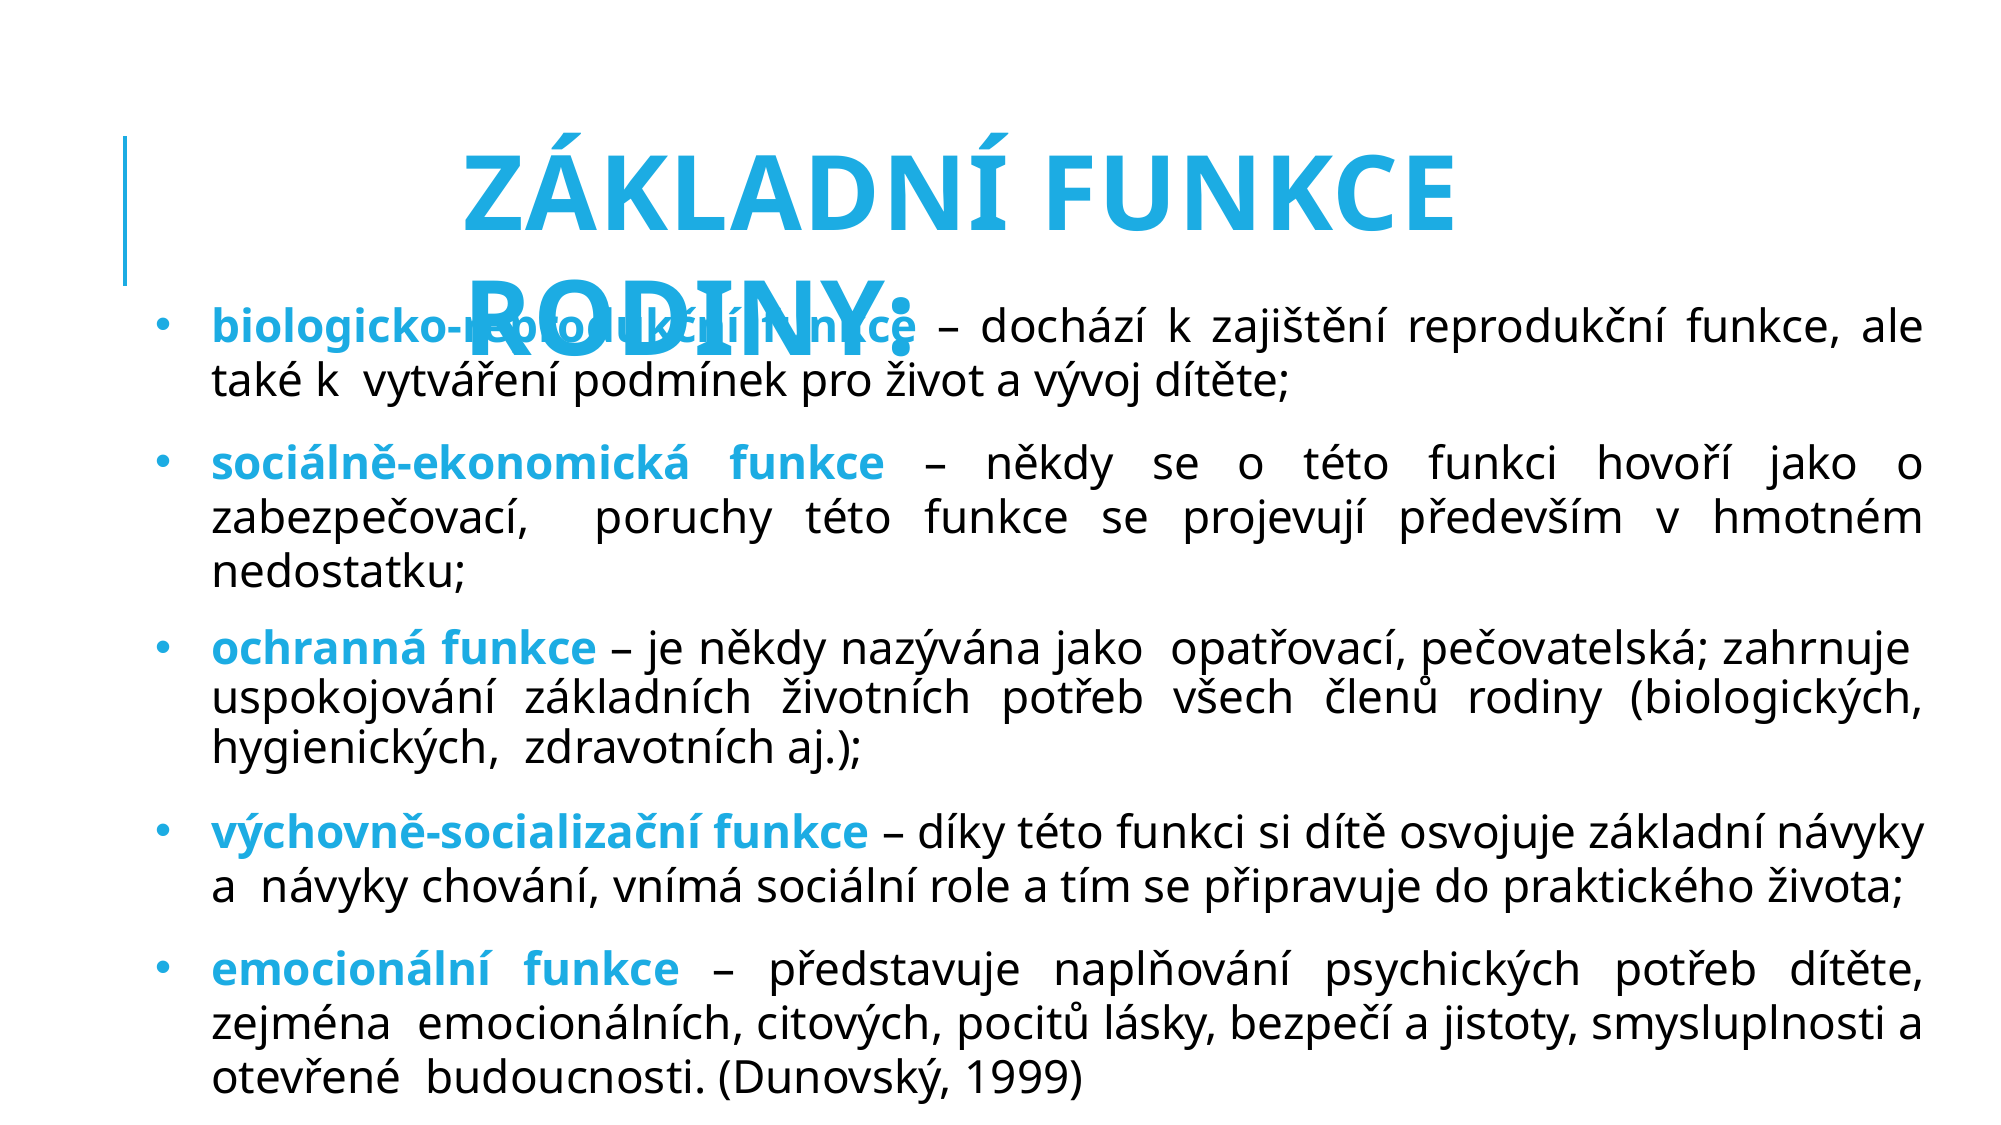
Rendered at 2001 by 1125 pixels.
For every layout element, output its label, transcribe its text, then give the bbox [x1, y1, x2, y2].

text_box biologicko-reprodukční funkce – dochází k zajištění reprodukční funkce, ale také k vytváření podmínek pro život a vývoj dítěte; sociálně-ekonomická funkce – někdy se o této funkci hovoří jako o zabezpečovací, poruchy této funkce se projevují především v hmotném nedostatku; ochranná funkce – je někdy nazývána jako opatřovací, pečovatelská; zahrnuje uspokojování základních životních potřeb všech členů rodiny (biologických, hygienických, zdravotních aj.); výchovně-socializační funkce – díky této funkci si dítě osvojuje základní návyky a návyky chování, vnímá sociální role a tím se připravuje do praktického života; emocionální funkce – představuje naplňování psychických potřeb dítěte, zejména emocionálních, citových, pocitů lásky, bezpečí a jistoty, smysluplnosti a otevřené budoucnosti. (Dunovský, 1999) [152, 288, 1925, 1103]
text_box ZÁKLADNÍ FUNKCE RODINY: [461, 124, 1521, 288]
